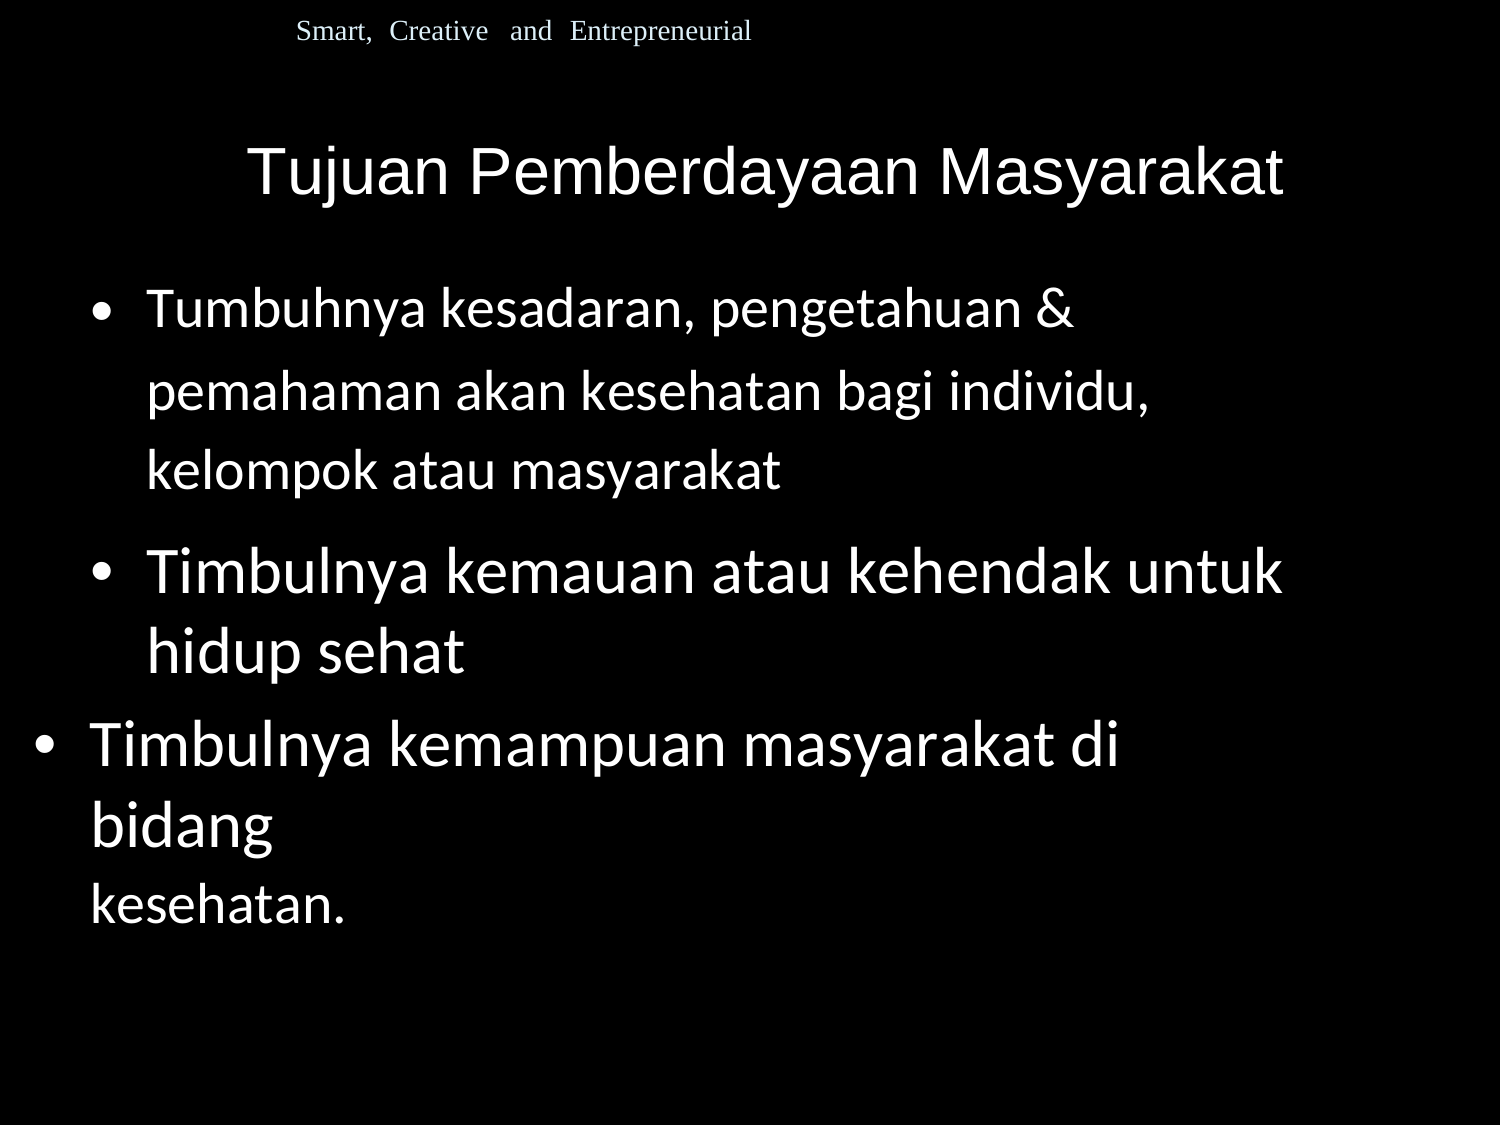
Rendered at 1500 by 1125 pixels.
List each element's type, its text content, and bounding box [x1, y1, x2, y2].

text_box • [87, 276, 126, 348]
text_box Tumbuhnya kesadaran, pengetahuan & pemahaman akan kesehatan bagi individu, kelompok atau masyarakat [144, 280, 1312, 512]
text_box Smart, Creative and Entrepreneurial [293, 14, 775, 48]
text_box • Timbulnya kemauan atau kehendak untuk hidup sehat • Timbulnya kemampuan masyarakat di bidang kesehatan. [0, 493, 1500, 1122]
text_box Tujuan Pemberdayaan Masyarakat [244, 137, 1291, 209]
